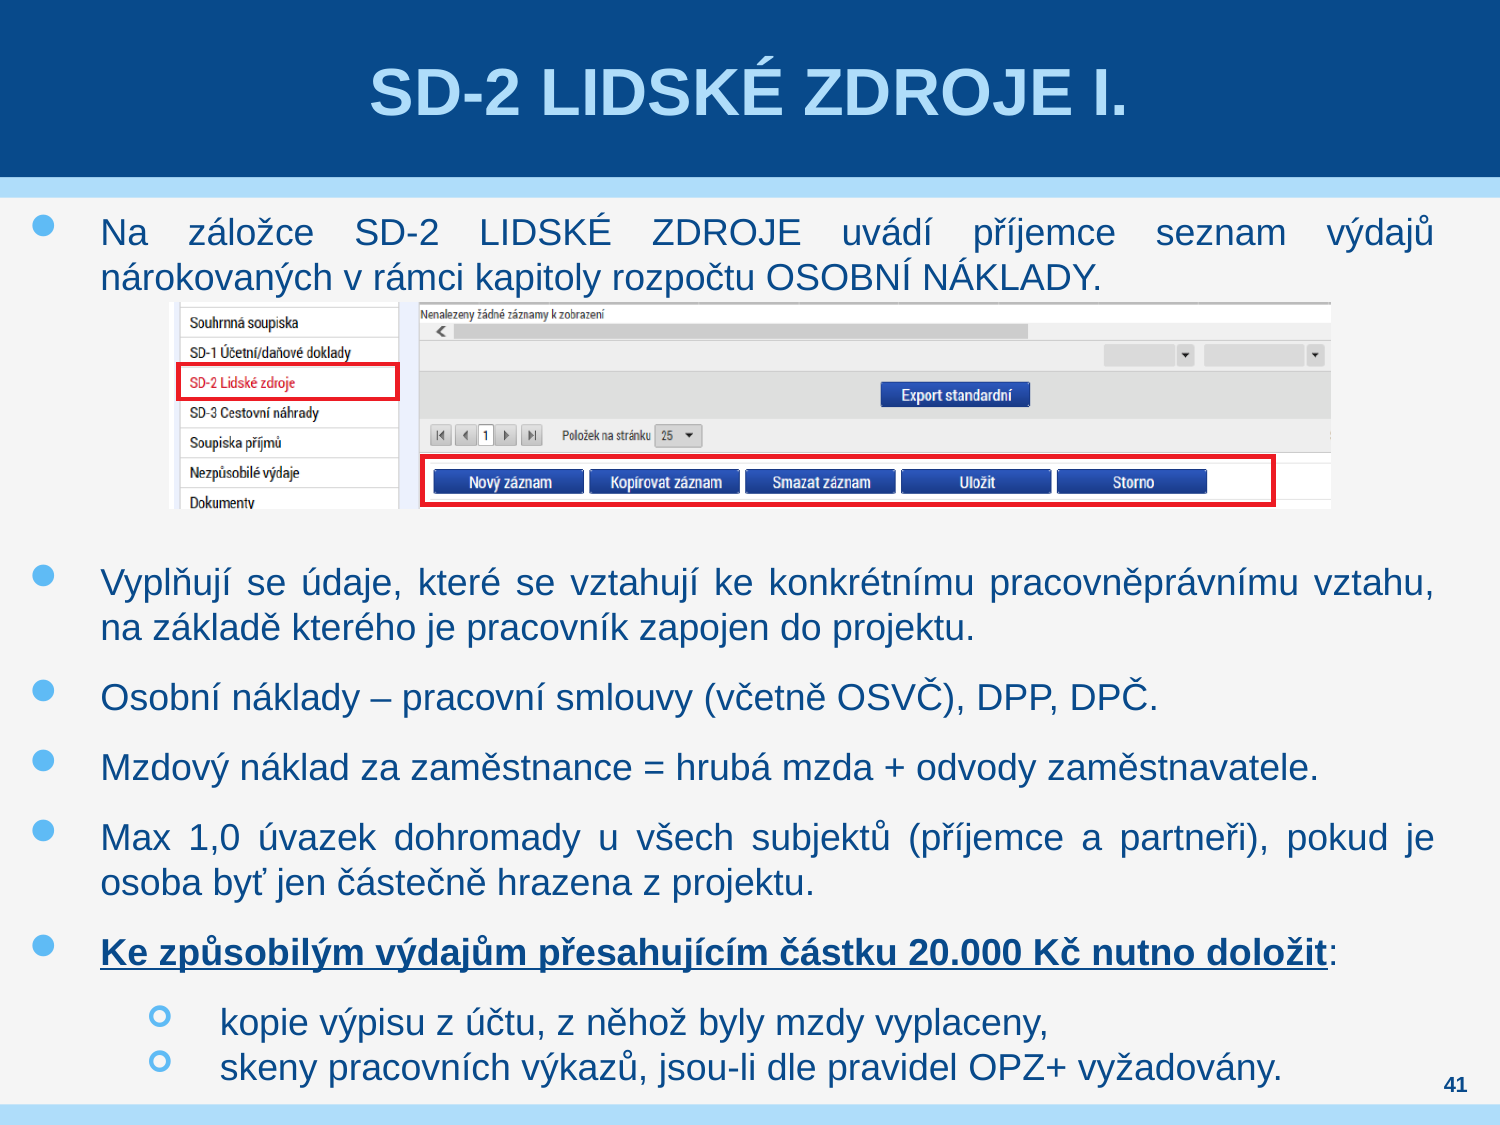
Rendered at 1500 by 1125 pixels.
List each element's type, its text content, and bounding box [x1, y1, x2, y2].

picture [169, 302, 1331, 510]
title SD-2 LIDSKÉ ZDROJE I. [59, 0, 1441, 178]
slide_number 41 [1417, 1068, 1495, 1099]
list Na záložce SD-2 LIDSKÉ ZDROJE uvádí příjemce seznam výdajů nárokovaných v rámci kapitoly rozpočtu OSOBNÍ NÁKLADY. Vyplňují se údaje, které se vztahují ke konkrétnímu pracovněprávnímu vztahu, na základě kterého je pracovník zapojen do projektu. Osobní náklady – pracovní smlouvy (včetně OSVČ), DPP, DPČ. Mzdový náklad za zaměstnance = hrubá mzda + odvody zaměstnavatele. Max 1,0 úvazek dohromady u všech subjektů (příjemce a partneři), pokud je osoba byť jen částečně hrazena z projektu. Ke způsobilým výdajům přesahujícím částku 20.000 Kč nutno doložit: kopie výpisu z účtu, z něhož byly mzdy vyplaceny, skeny pracovních výkazů, jsou-li dle pravidel OPZ+ vyžadovány. [29, 208, 1436, 1125]
